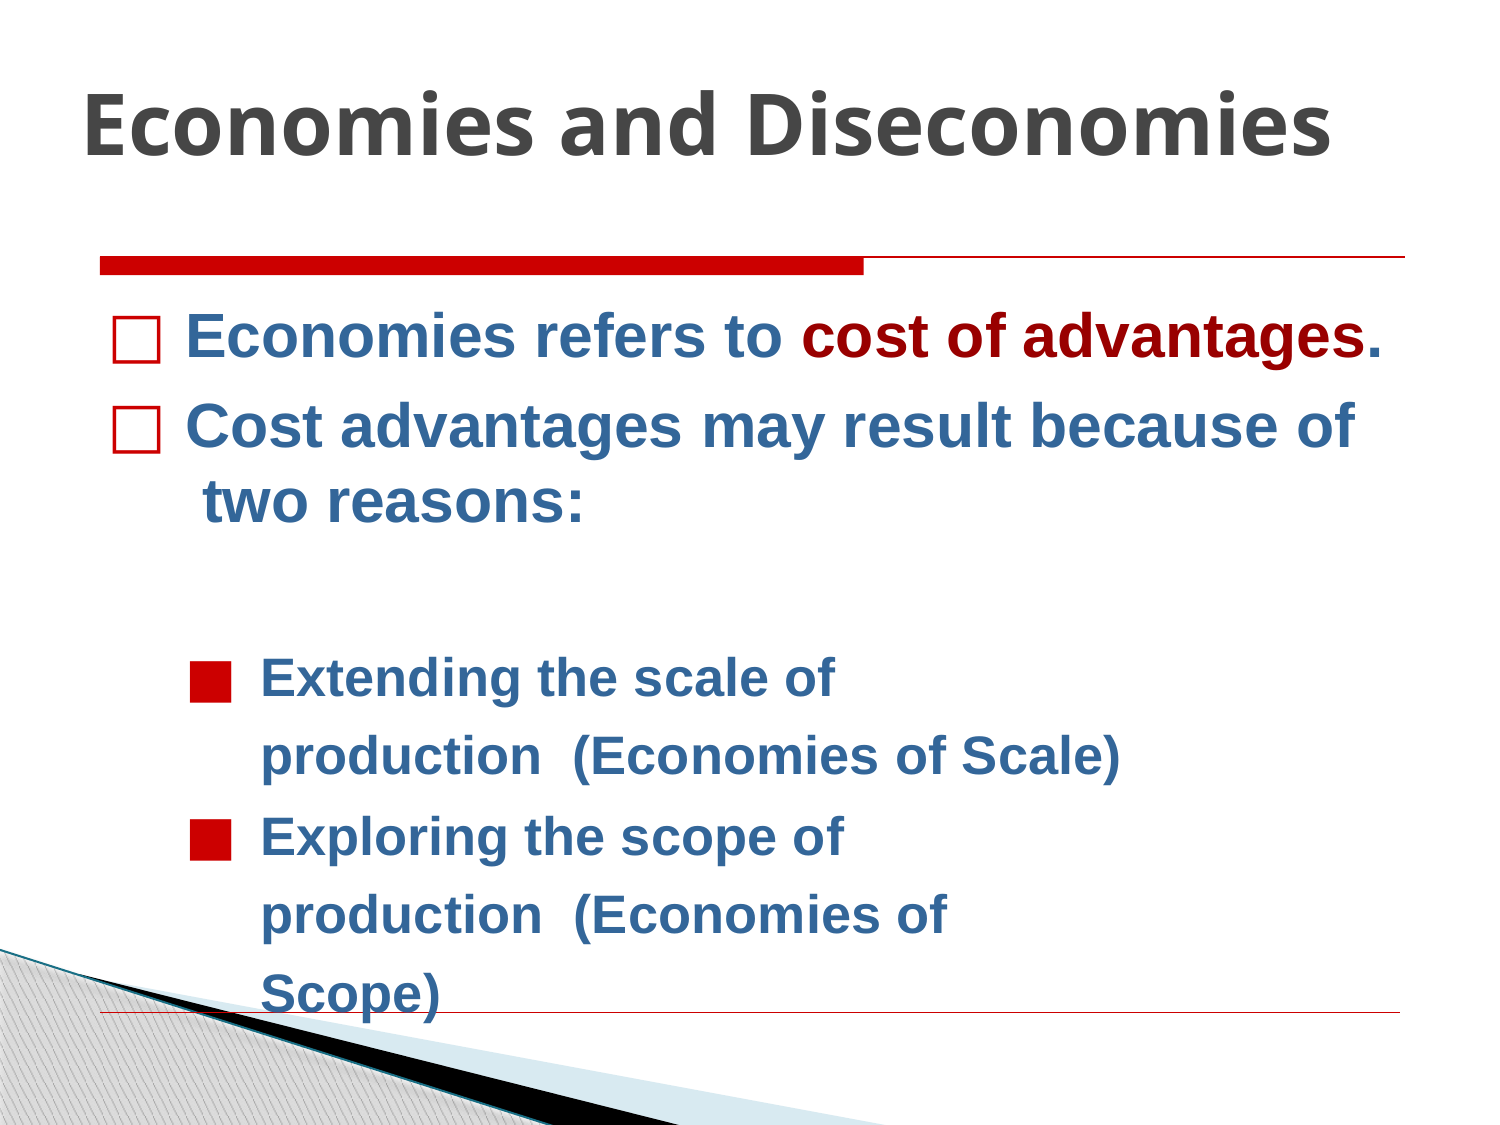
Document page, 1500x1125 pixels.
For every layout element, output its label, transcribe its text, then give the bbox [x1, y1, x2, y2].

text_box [99, 255, 1406, 276]
title Economies and Diseconomies [78, 24, 1392, 215]
text_box Economies refers to cost of advantages. Cost advantages may result because of two reasons: Extending the scale of production (Economies of Scale) Exploring the scope of production (Economies of Scope) [99, 287, 1395, 1023]
